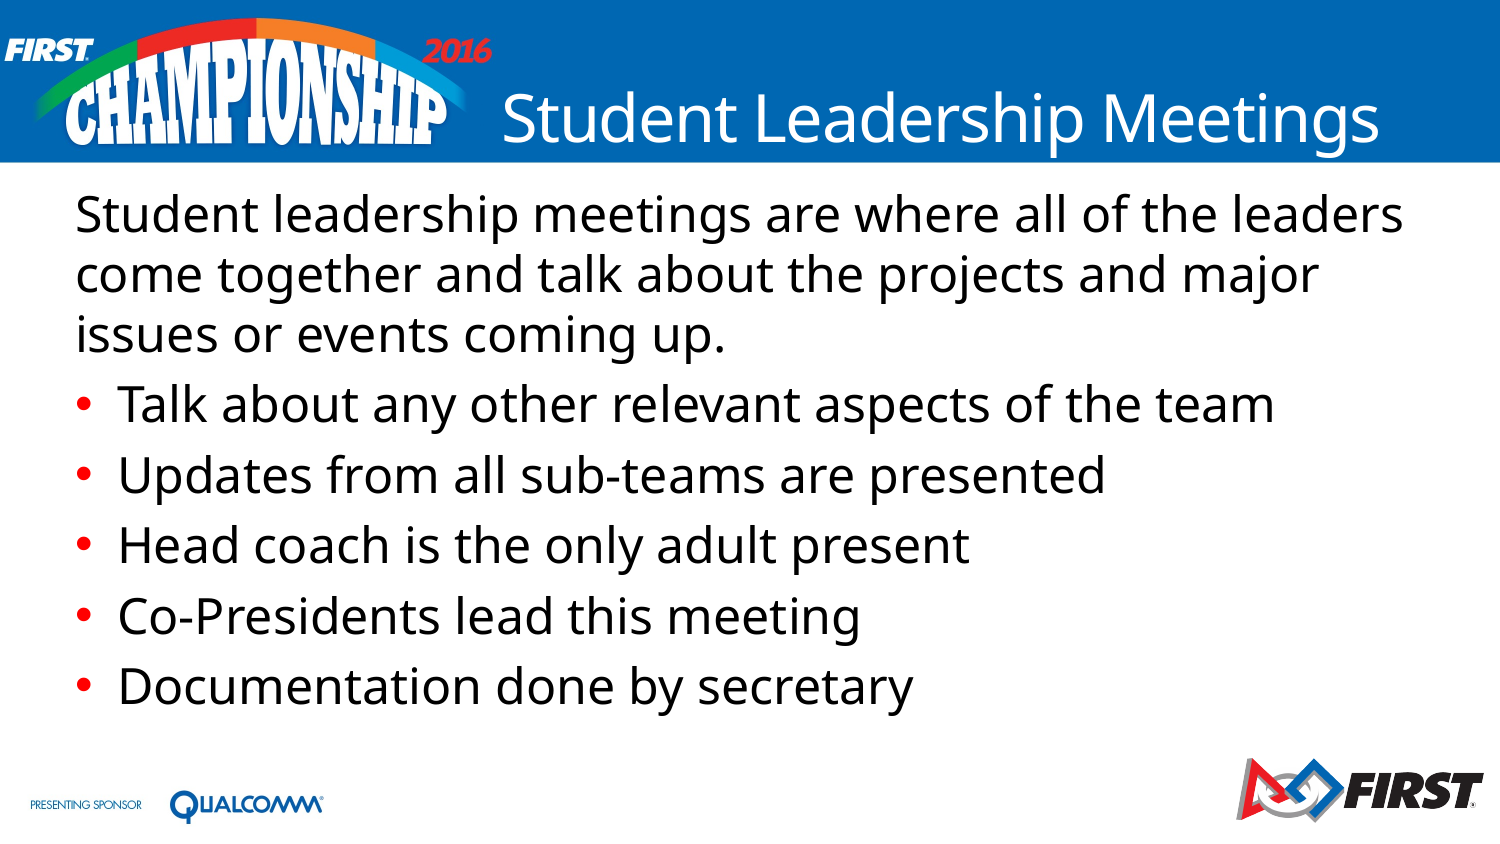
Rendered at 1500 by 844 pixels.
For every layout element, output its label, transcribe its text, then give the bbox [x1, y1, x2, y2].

title Student Leadership Meetings [500, 70, 1500, 162]
picture [11, 770, 355, 835]
picture [0, 0, 1500, 270]
list Student leadership meetings are where all of the leaders come together and talk about the projects and major issues or events coming up. Talk about any other relevant aspects of the team Updates from all sub-teams are presented Head coach is the only adult present Co-Presidents lead this meeting Documentation done by secretary [74, 169, 1426, 728]
picture [1236, 758, 1484, 823]
